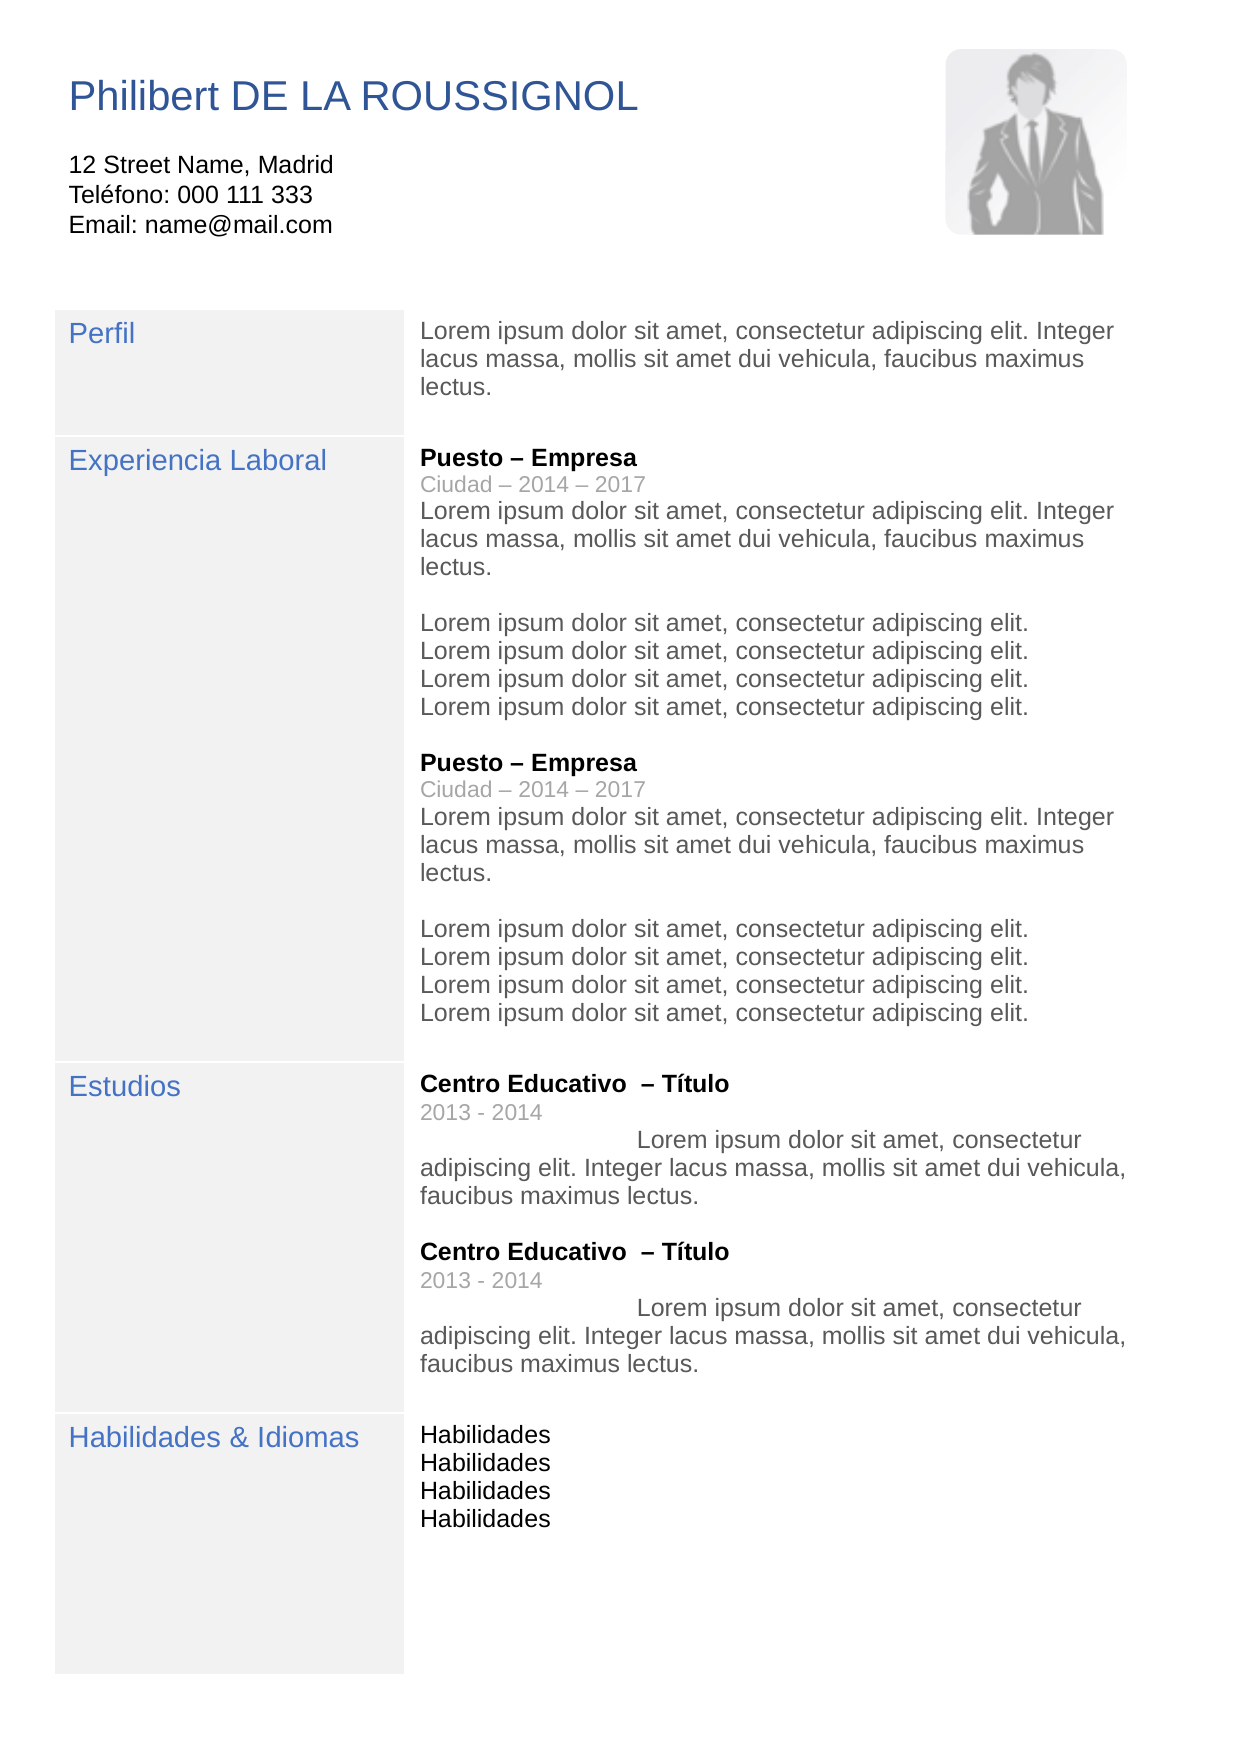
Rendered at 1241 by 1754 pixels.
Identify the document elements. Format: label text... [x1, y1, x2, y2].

table_cell Puesto – Empresa Ciudad – 2014 – 2017 Lorem ipsum dolor sit amet, consectetur adipiscing elit. Integer lacus massa, mollis sit amet dui vehicula, faucibus maximus lectus. Lorem ipsum dolor sit amet, consectetur adipiscing elit. Lorem ipsum dolor sit amet, consectetur adipiscing elit. Lorem ipsum dolor sit amet, consectetur adipiscing elit. Lorem ipsum dolor sit amet, consectetur adipiscing elit. Puesto – Empresa Ciudad – 2014 – 2017 Lorem ipsum dolor sit amet, consectetur adipiscing elit. Integer lacus massa, mollis sit amet dui vehicula, faucibus maximus lectus. Lorem ipsum dolor sit amet, consectetur adipiscing elit. Lorem ipsum dolor sit amet, consectetur adipiscing elit. Lorem ipsum dolor sit amet, consectetur adipiscing elit. Lorem ipsum dolor sit amet, consectetur adipiscing elit. [406, 437, 1187, 1061]
table_cell Experiencia Laboral [55, 437, 404, 1061]
table_header Lorem ipsum dolor sit amet, consectetur adipiscing elit. Integer lacus massa, mollis sit amet dui vehicula, faucibus maximus lectus. [406, 310, 1187, 435]
table_cell Centro Educativo – Título 2013 - 2014 Lorem ipsum dolor sit amet, consectetur adipiscing elit. Integer lacus massa, mollis sit amet dui vehicula, faucibus maximus lectus. Centro Educativo – Título 2013 - 2014 Lorem ipsum dolor sit amet, consectetur adipiscing elit. Integer lacus massa, mollis sit amet dui vehicula, faucibus maximus lectus. [406, 1063, 1187, 1412]
table_cell Habilidades & Idiomas [55, 1414, 404, 1674]
table_cell Habilidades Habilidades Habilidades Habilidades [406, 1414, 1187, 1674]
table_cell Estudios [55, 1063, 404, 1412]
table_header Perfil [55, 310, 404, 435]
text_box Philibert DE LA ROUSSIGNOL 12 Street Name, Madrid Teléfono: 000 111 333 Email: name@mail.com [53, 61, 672, 277]
picture [945, 49, 1127, 235]
